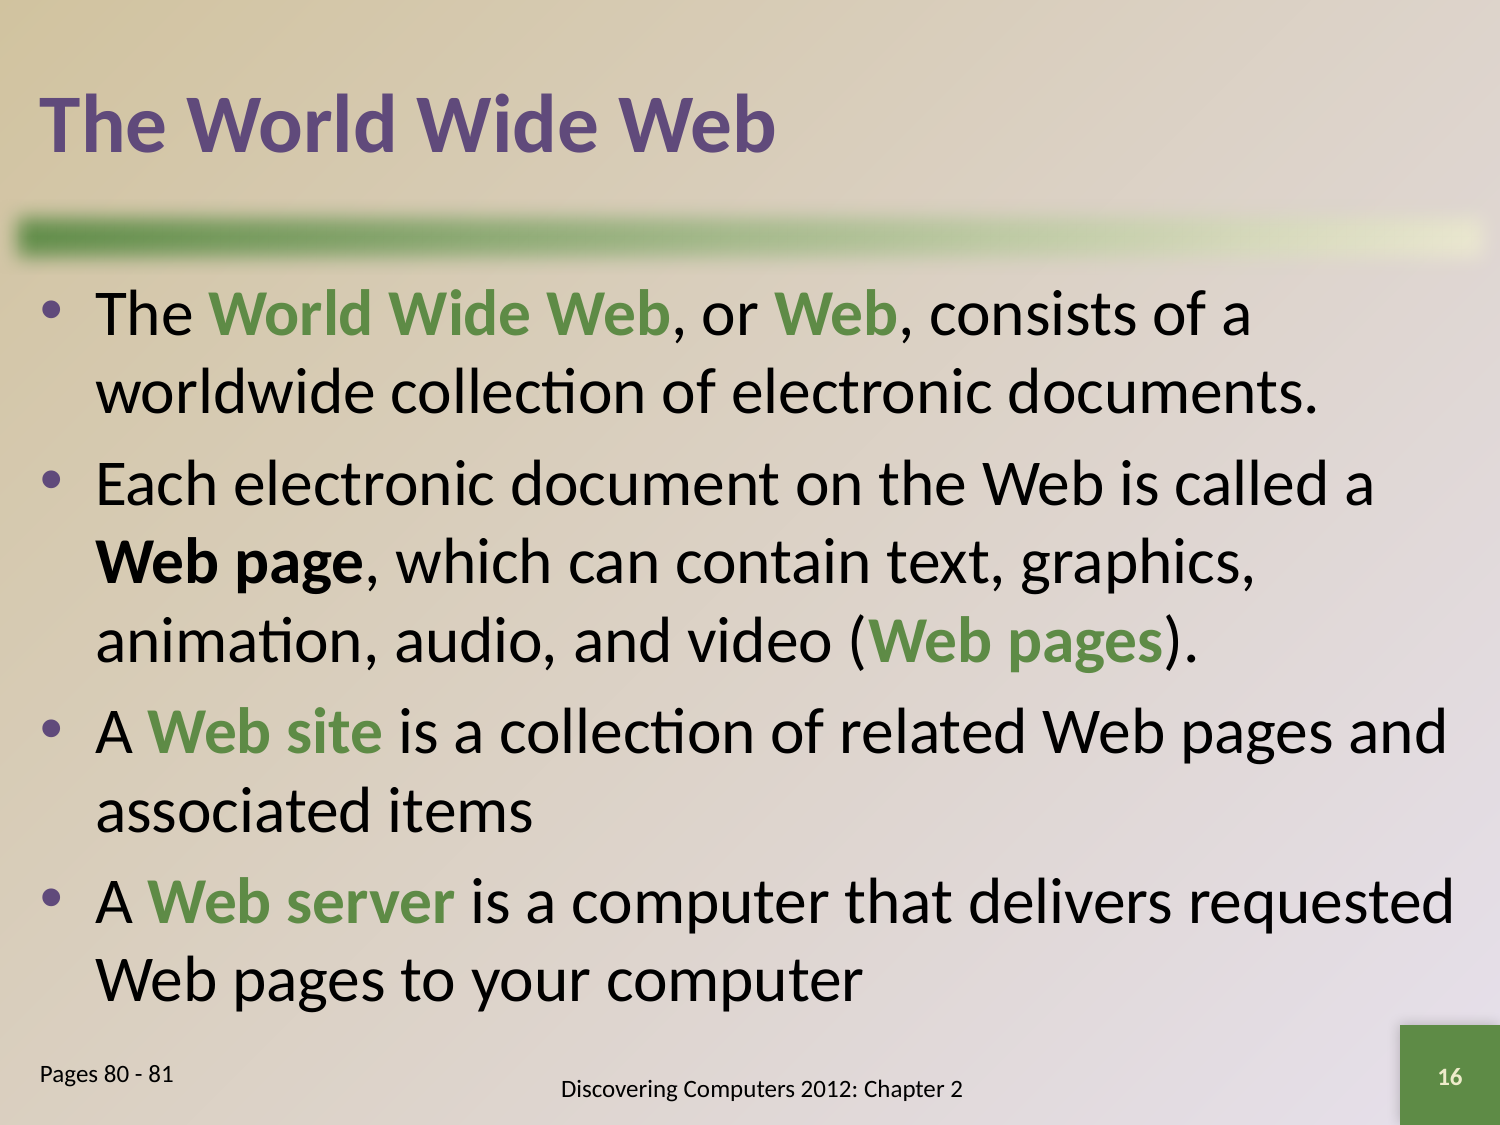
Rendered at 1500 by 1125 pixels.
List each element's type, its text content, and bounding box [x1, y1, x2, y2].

slide_number 16 [1400, 1025, 1500, 1125]
title The World Wide Web [24, 24, 1475, 213]
list Pages 80 - 81 [24, 1050, 300, 1125]
list The World Wide Web, or Web, consists of a worldwide collection of electronic documents. Each electronic document on the Web is called a Web page, which can contain text, graphics, animation, audio, and video (Web pages). A Web site is a collection of related Web pages and associated items A Web server is a computer that delivers requested Web pages to your computer [24, 262, 1475, 1025]
footer Discovering Computers 2012: Chapter 2 [450, 1050, 1075, 1125]
